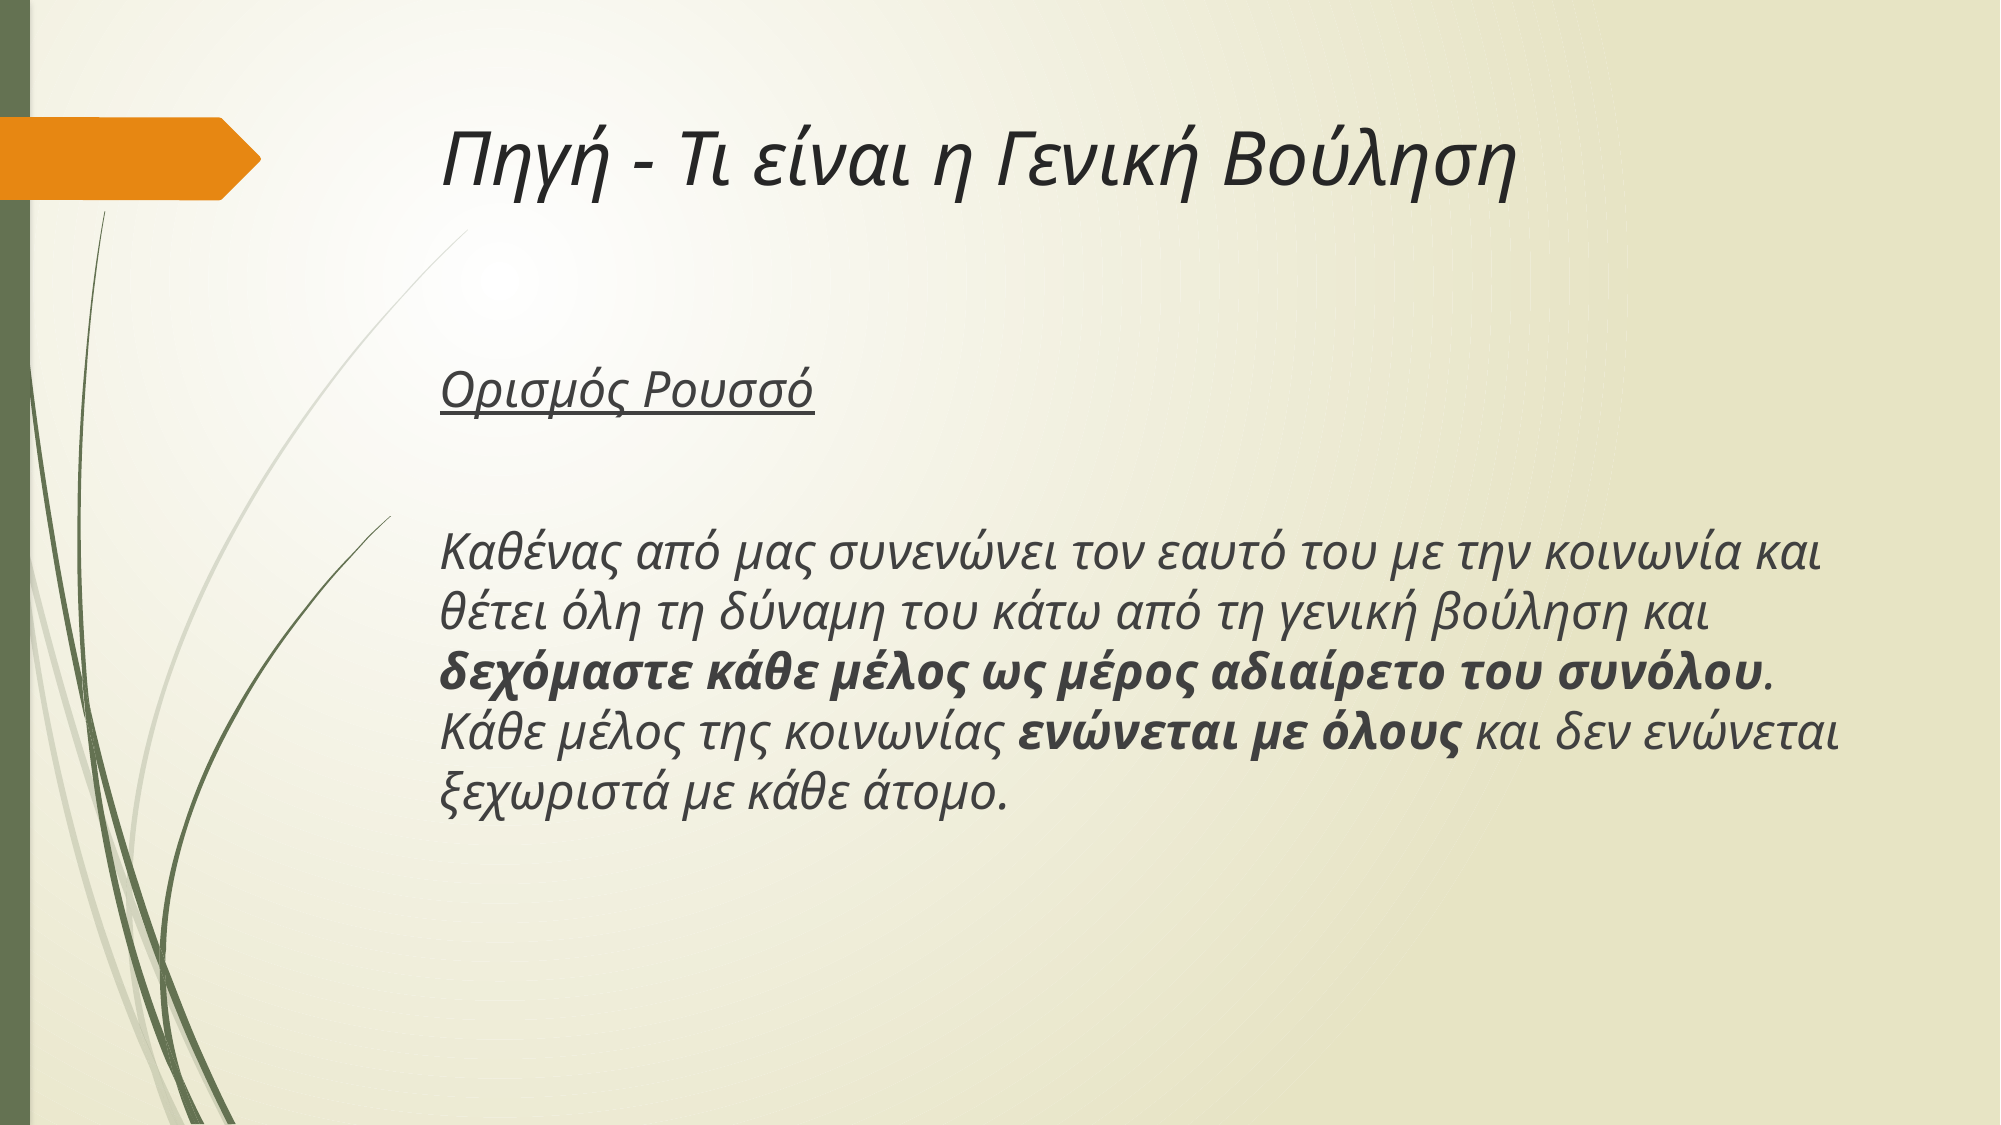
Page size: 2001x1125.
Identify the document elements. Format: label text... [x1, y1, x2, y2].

title Πηγή - Τι είναι η Γενική Βούληση [425, 102, 1888, 313]
list Ορισμός Ρουσσό Καθένας από μας συνενώνει τον εαυτό του με την κοινωνία και θέτει όλη τη δύναμη του κάτω από τη γενική βούληση και δεχόμαστε κάθε μέλος ως μέρος αδιαίρετο του συνόλου. Κάθε μέλος της κοινωνίας ενώνεται με όλους και δεν ενώνεται ξεχωριστά με κάθε άτομο. [424, 350, 1888, 970]
